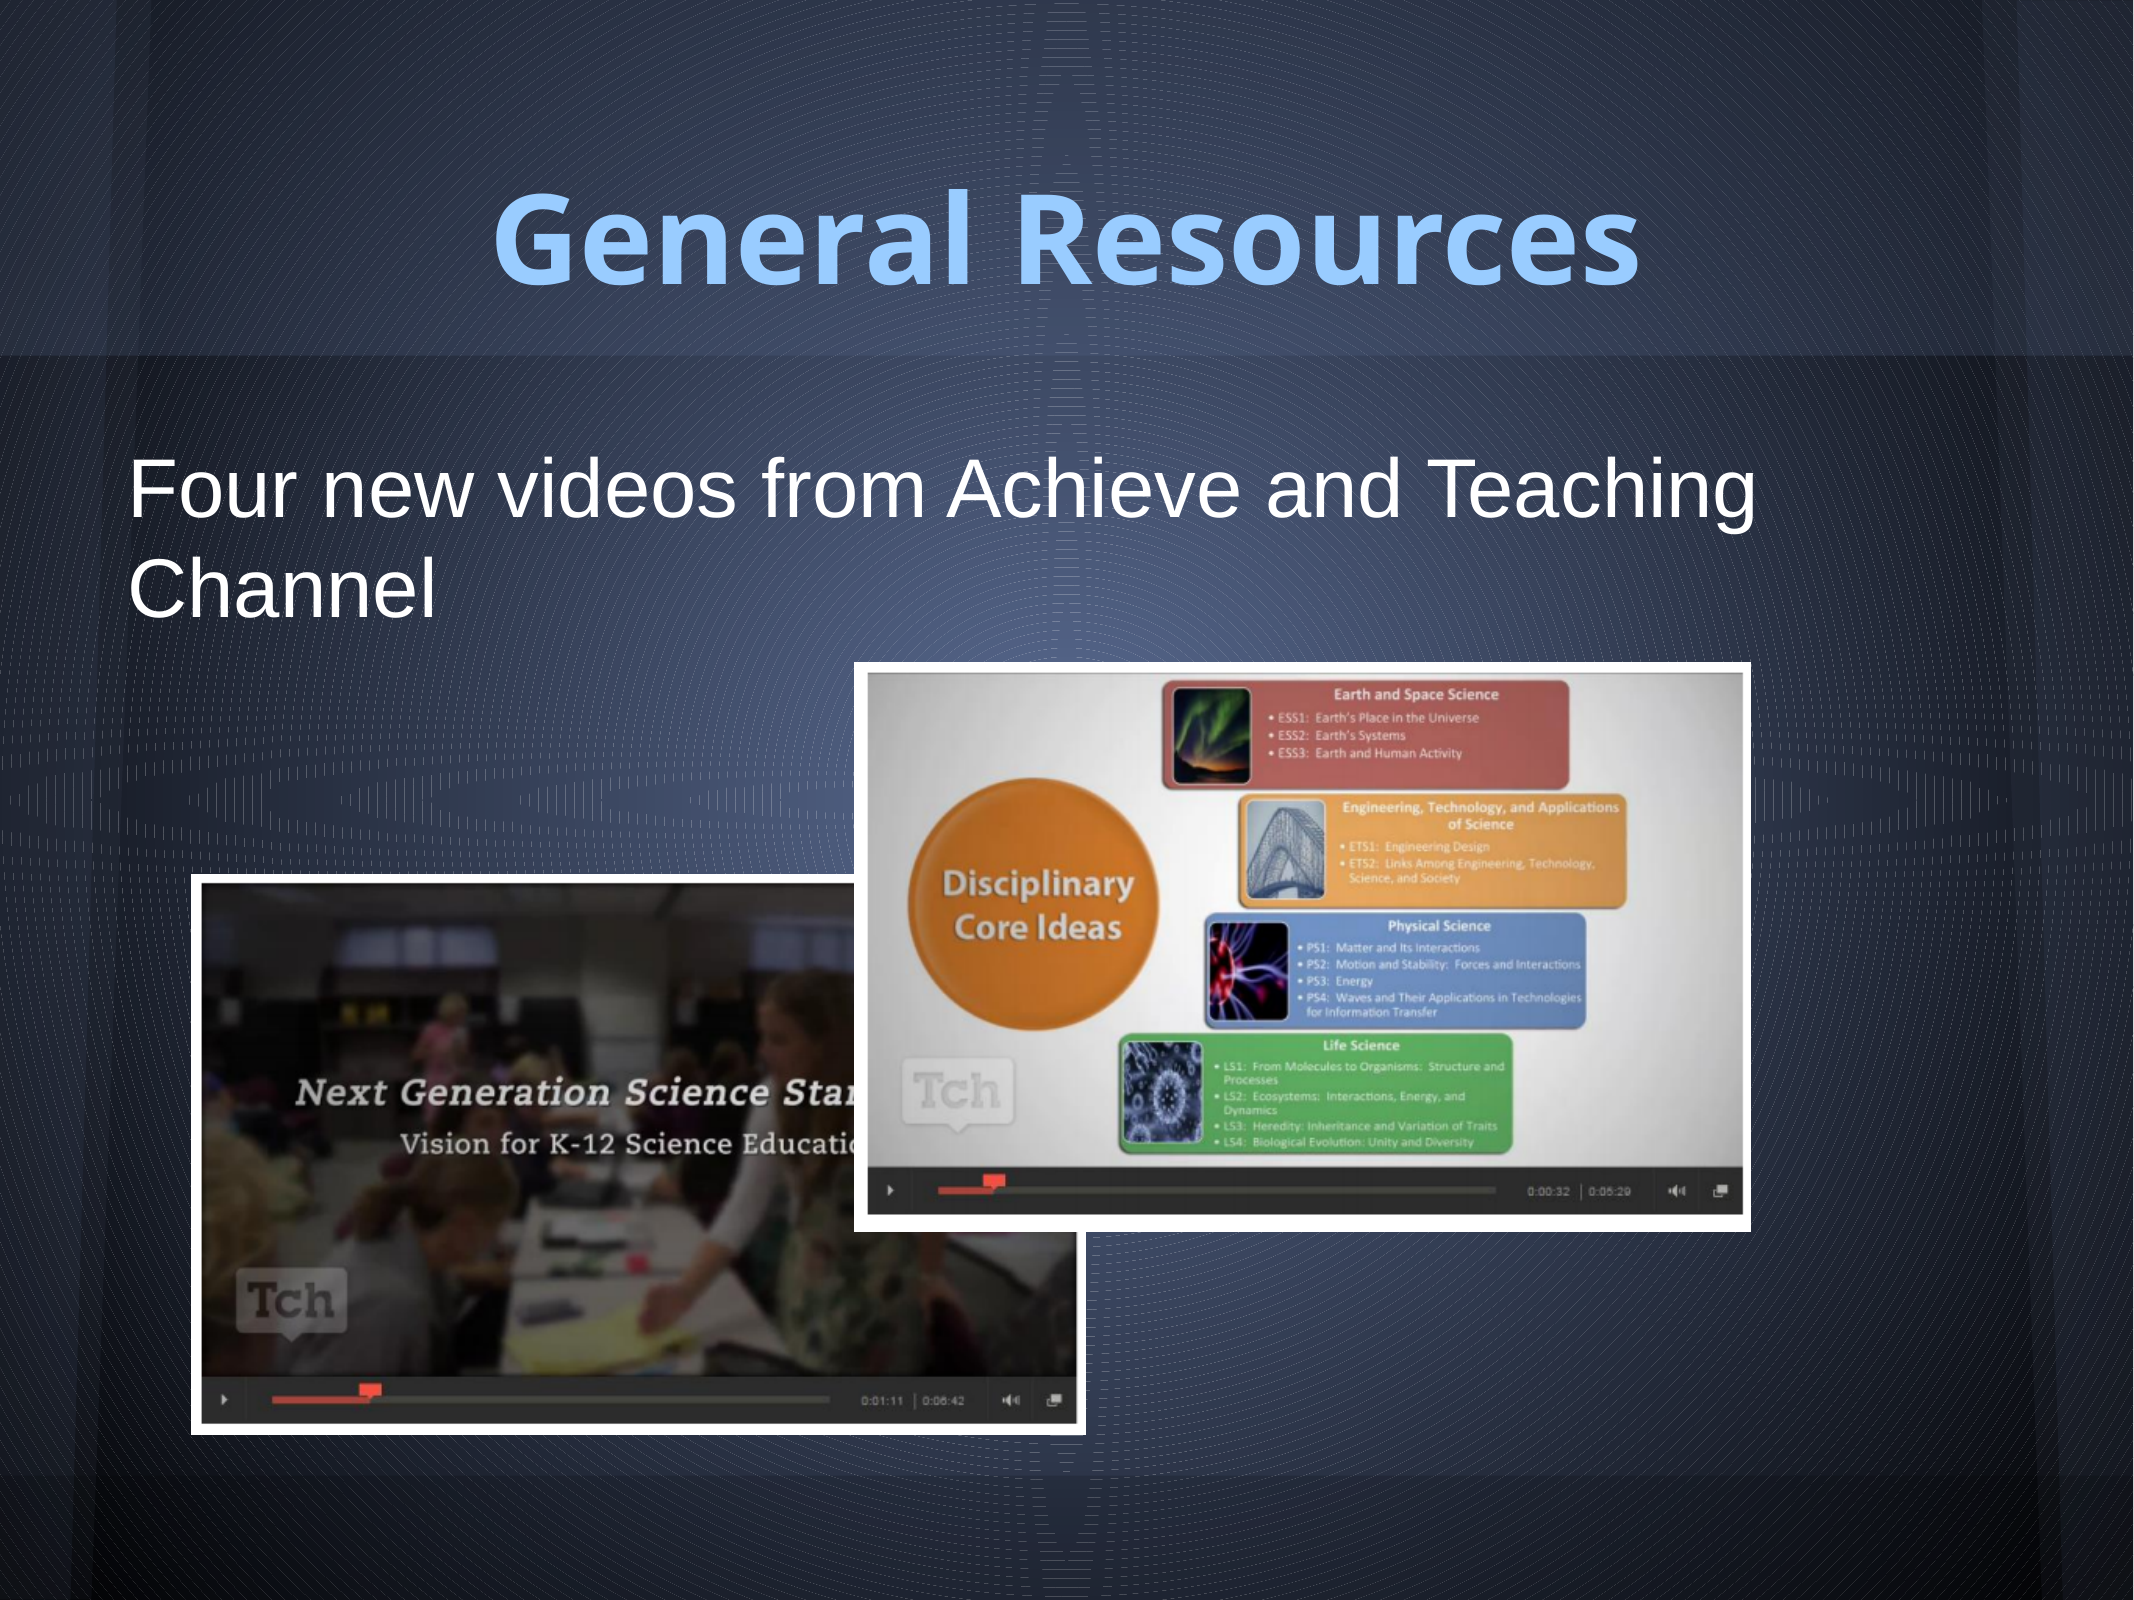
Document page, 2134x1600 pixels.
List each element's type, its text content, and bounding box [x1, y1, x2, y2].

title General Resources [106, 64, 2027, 312]
picture [191, 662, 1752, 1435]
list Four new videos from Achieve and Teaching Channel [106, 312, 2027, 1450]
